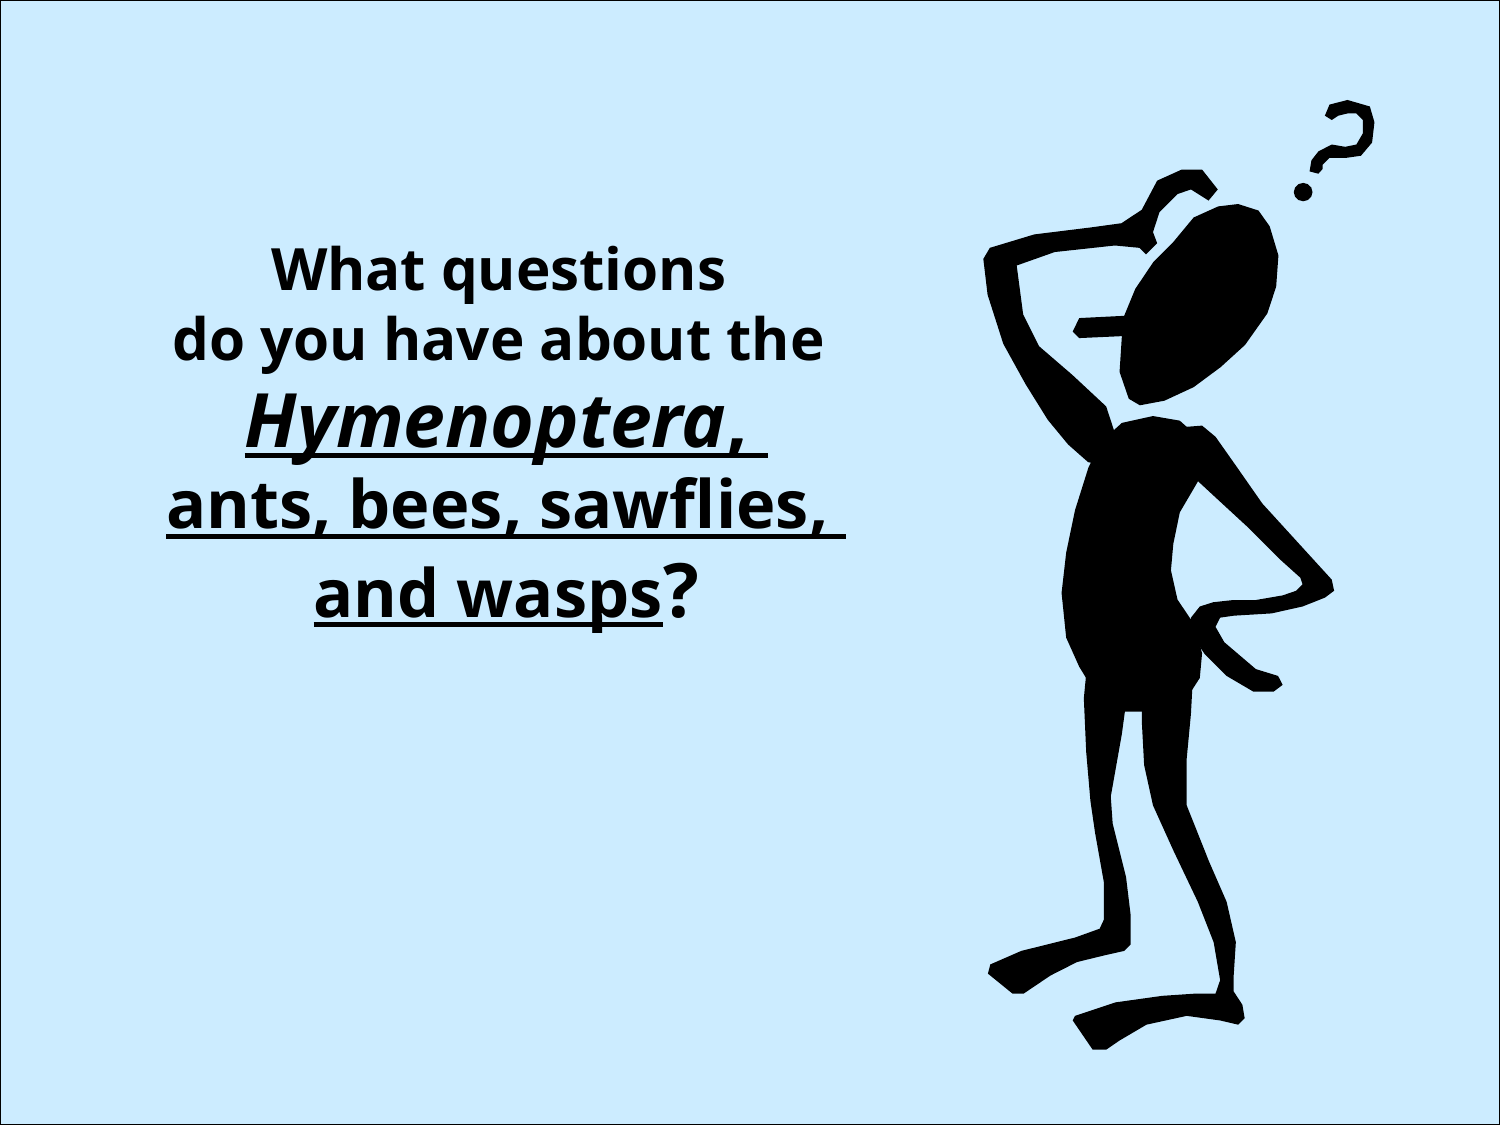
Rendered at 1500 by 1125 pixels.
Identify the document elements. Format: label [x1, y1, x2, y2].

text_box [0, 0, 1500, 1125]
